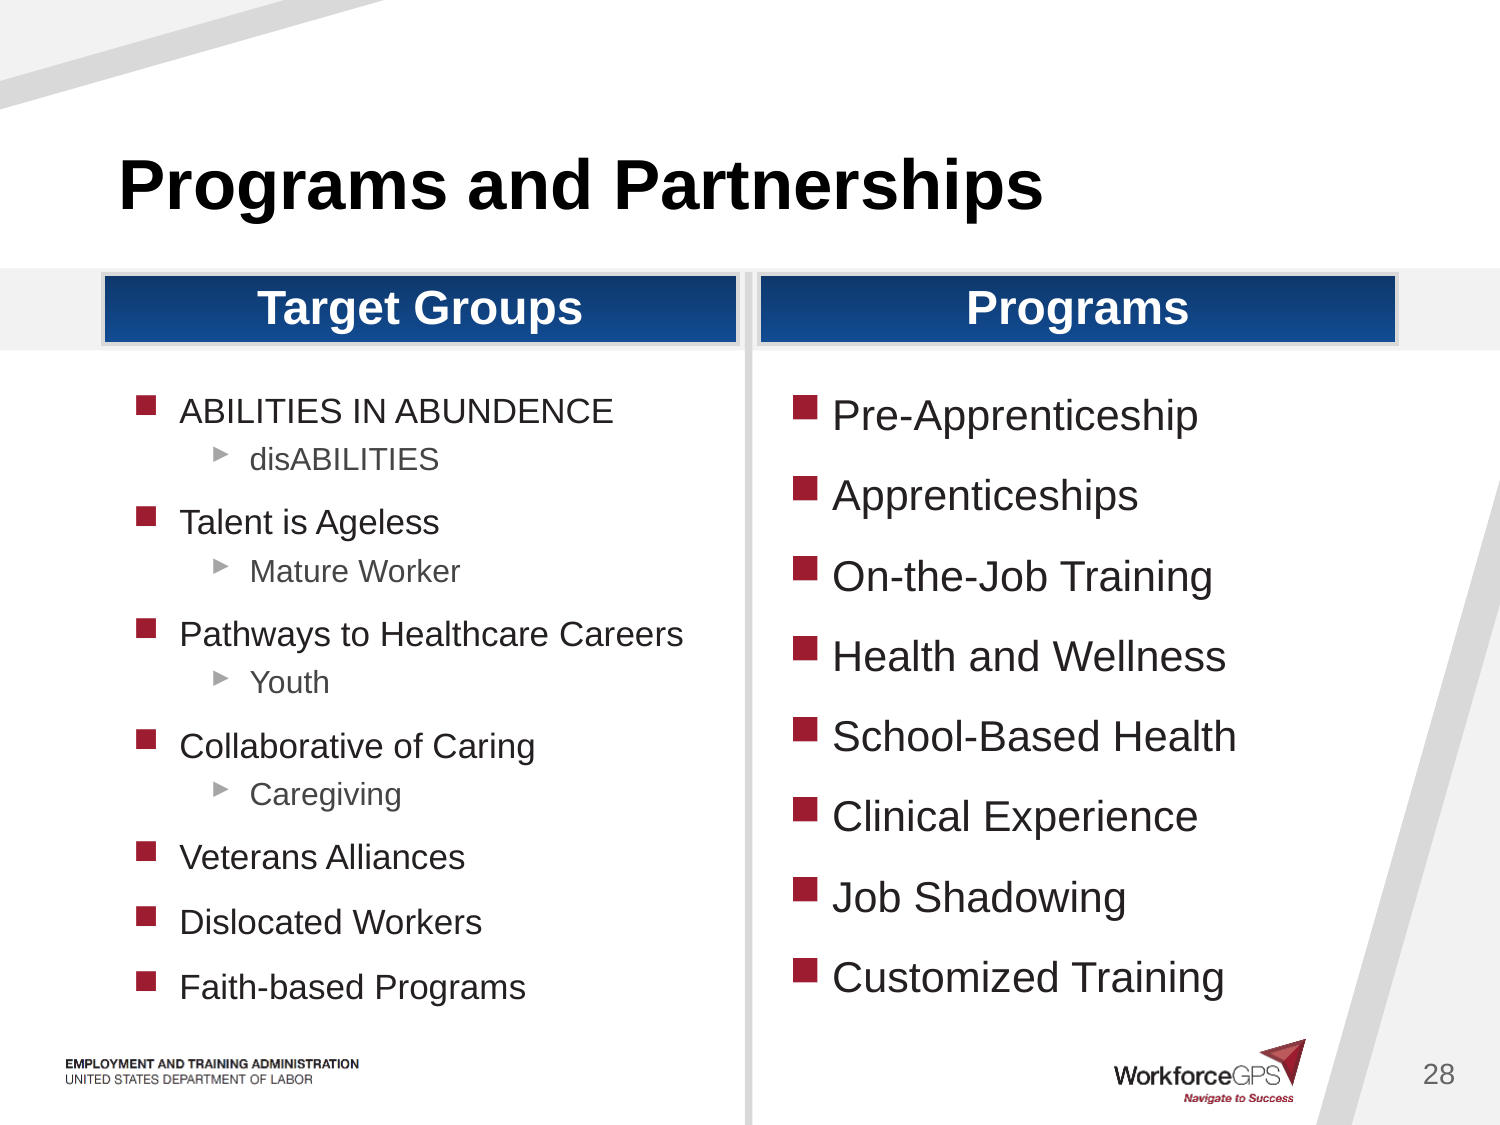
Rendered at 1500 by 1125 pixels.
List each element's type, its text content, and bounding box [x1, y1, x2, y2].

title Programs and Partnerships [103, 59, 1398, 233]
list Target Groups [101, 272, 740, 346]
picture [1112, 1038, 1308, 1105]
list Programs [757, 272, 1399, 346]
slide_number 28 [1260, 1042, 1471, 1103]
list ABILITIES IN ABUNDENCE disABILITIES Talent is Ageless Mature Worker Pathways to Healthcare Careers Youth Collaborative of Caring Caregiving Veterans Alliances Dislocated Workers Faith-based Programs [117, 385, 733, 1016]
picture [59, 1053, 370, 1092]
list Pre-Apprenticeship Apprenticeships On-the-Job Training Health and Wellness School-Based Health Clinical Experience Job Shadowing Customized Training [773, 385, 1389, 1016]
